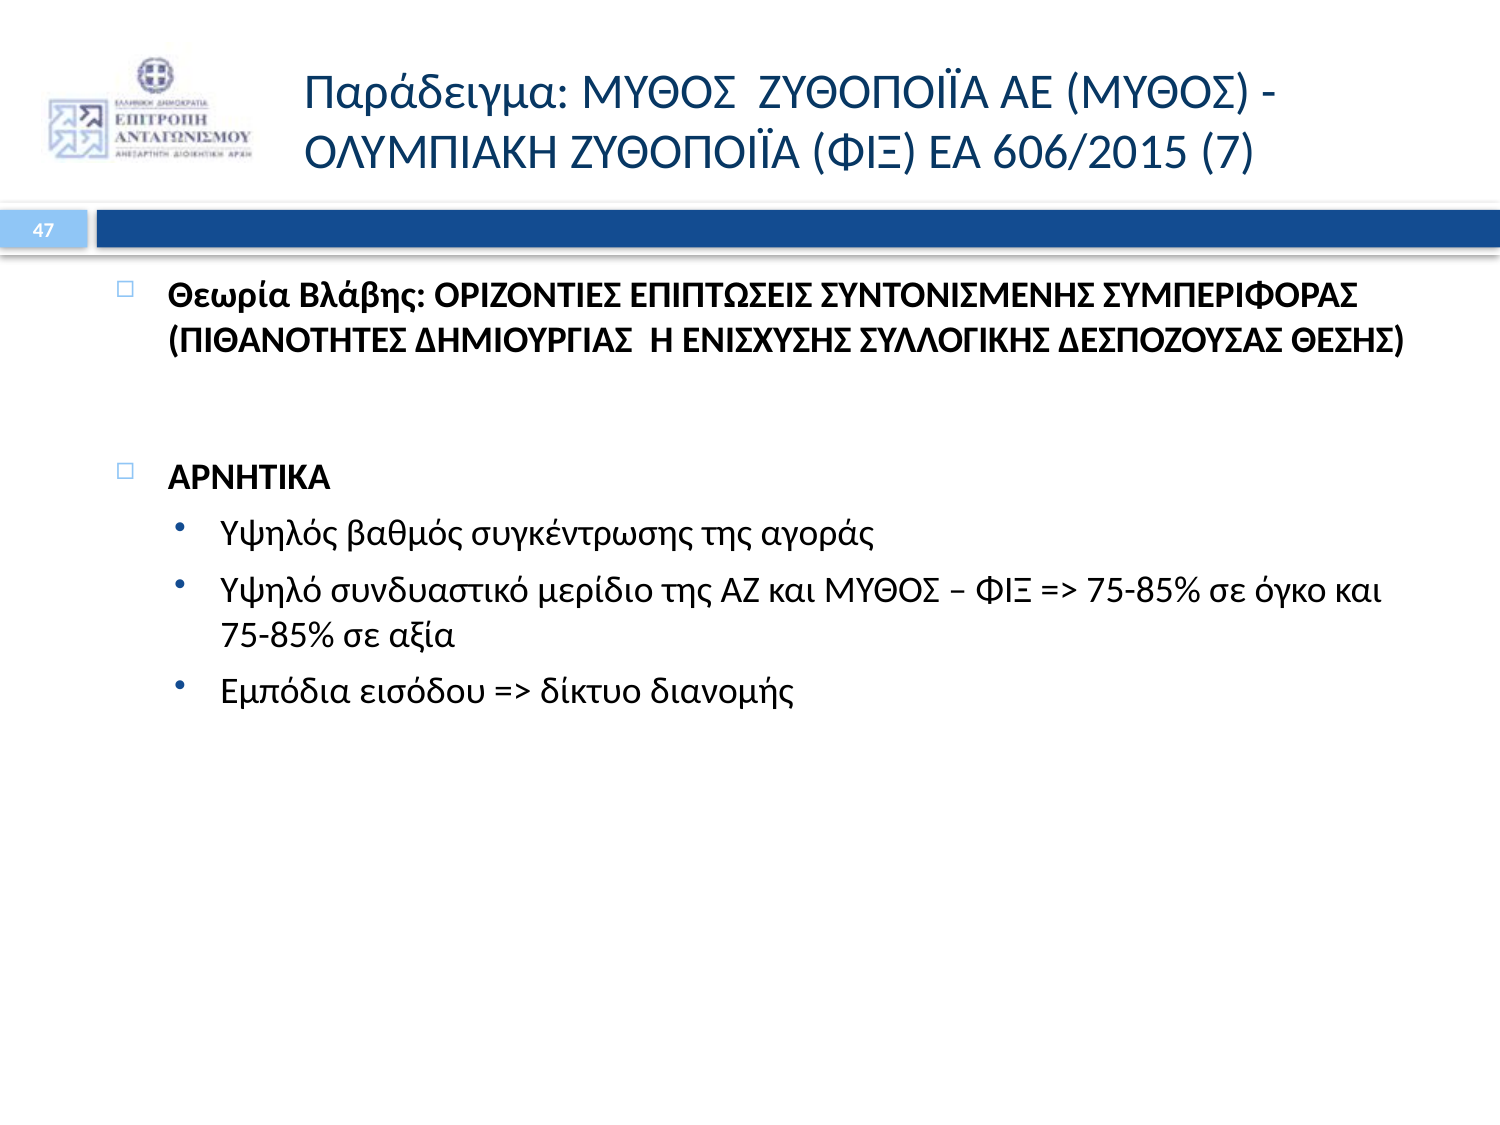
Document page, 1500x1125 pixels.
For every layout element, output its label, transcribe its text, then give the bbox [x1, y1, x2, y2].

list Θεωρία Βλάβης: ΟΡΙΖΟΝΤΙΕΣ ΕΠΙΠΤΩΣΕΙΣ ΣΥΝΤΟΝΙΣΜΕΝΗΣ ΣΥΜΠΕΡΙΦΟΡΑΣ (ΠΙΘΑΝΟΤΗΤΕΣ ΔΗΜΙΟΥΡΓΙΑΣ Ή ΕΝΙΣΧΥΣΗΣ ΣΥΛΛΟΓΙΚΗΣ ΔΕΣΠΟΖΟΥΣΑΣ ΘΕΣΗΣ) ΑΡΝΗΤΙΚΑ Υψηλός βαθμός συγκέντρωσης της αγοράς Υψηλό συνδυαστικό μερίδιο της ΑΖ και ΜΥΘΟΣ – ΦΙΞ => 75-85% σε όγκο και 75-85% σε αξία Εμπόδια εισόδου => δίκτυο διανομής [100, 262, 1439, 1006]
slide_number 47 [0, 208, 88, 249]
title Παράδειγμα: ΜΥΘΟΣ ΖΥΘΟΠΟΙΪΑ ΑΕ (ΜΥΘΟΣ) - ΟΛΥΜΠΙΑΚΗ ΖΥΘΟΠΟΙΪΑ (ΦΙΞ) ΕΑ 606/2015 (7) [289, 37, 1438, 201]
picture [40, 42, 260, 163]
